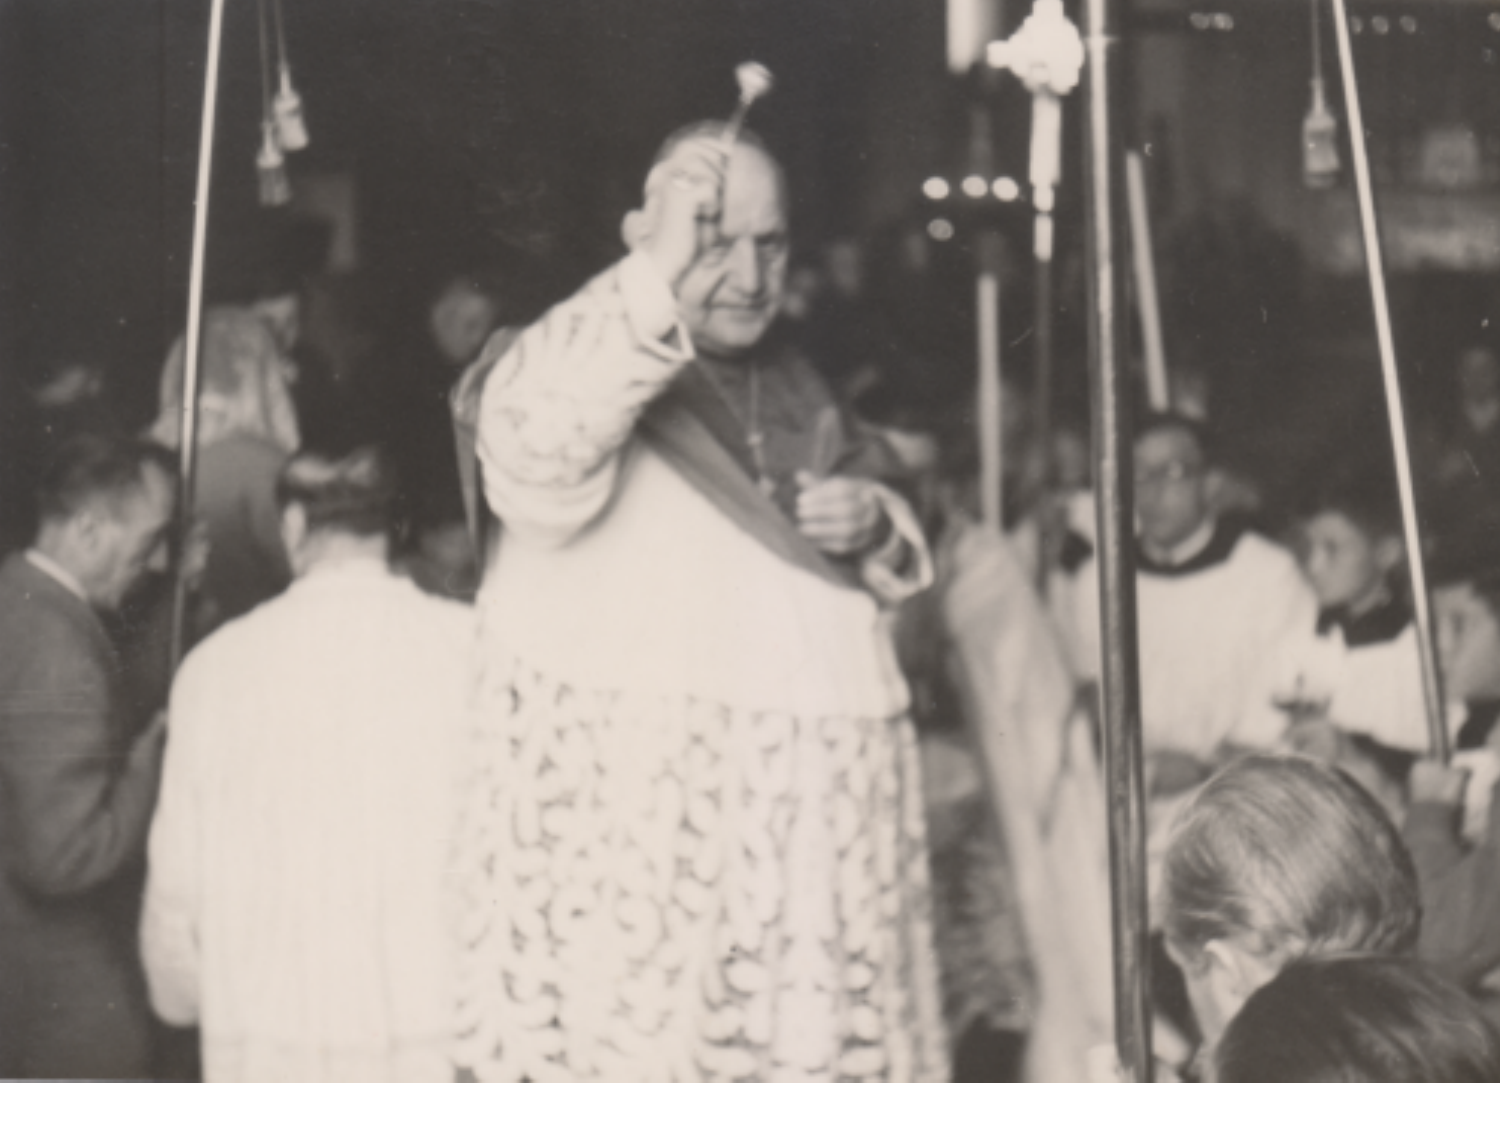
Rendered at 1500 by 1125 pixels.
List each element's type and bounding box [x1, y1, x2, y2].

list [0, 0, 1500, 1083]
